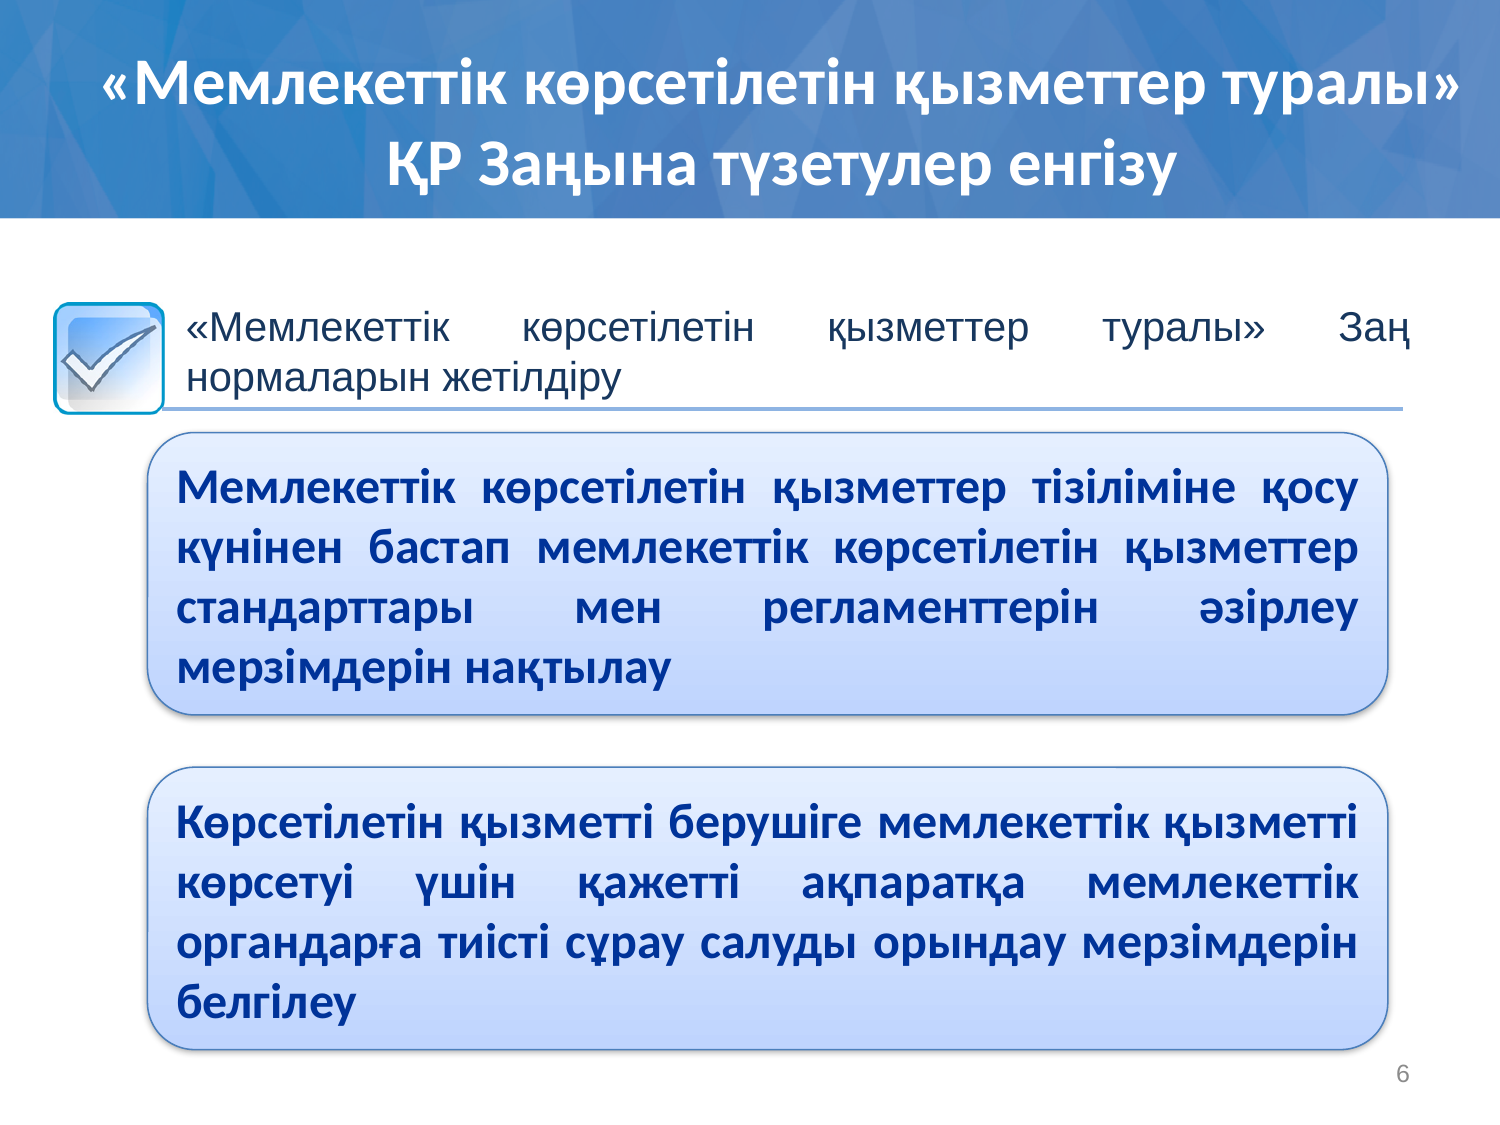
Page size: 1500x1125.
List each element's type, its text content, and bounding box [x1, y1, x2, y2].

picture [156, 410, 166, 415]
text_box «Мемлекеттік көрсетілетін қызметтер туралы» Заң нормаларын жетілдіру [171, 291, 1425, 407]
slide_number 6 [1074, 1042, 1425, 1103]
picture [0, 0, 1500, 221]
picture [154, 302, 166, 408]
picture [52, 302, 64, 316]
picture [52, 401, 63, 415]
text_box Мемлекеттік көрсетілетін қызметтер тізіліміне қосу күнінен бастап мемлекеттік көрсетілетін қызметтер стандарттары мен регламенттерін әзірлеу мерзімдерін нақтылау [146, 431, 1389, 716]
picture [57, 306, 161, 411]
text_box Көрсетілетін қызметті берушіге мемлекеттік қызметті көрсетуі үшін қажетті ақпаратқа мемлекеттік органдарға тиісті сұрау салуды орындау мерзімдерін белгілеу [146, 766, 1389, 1051]
